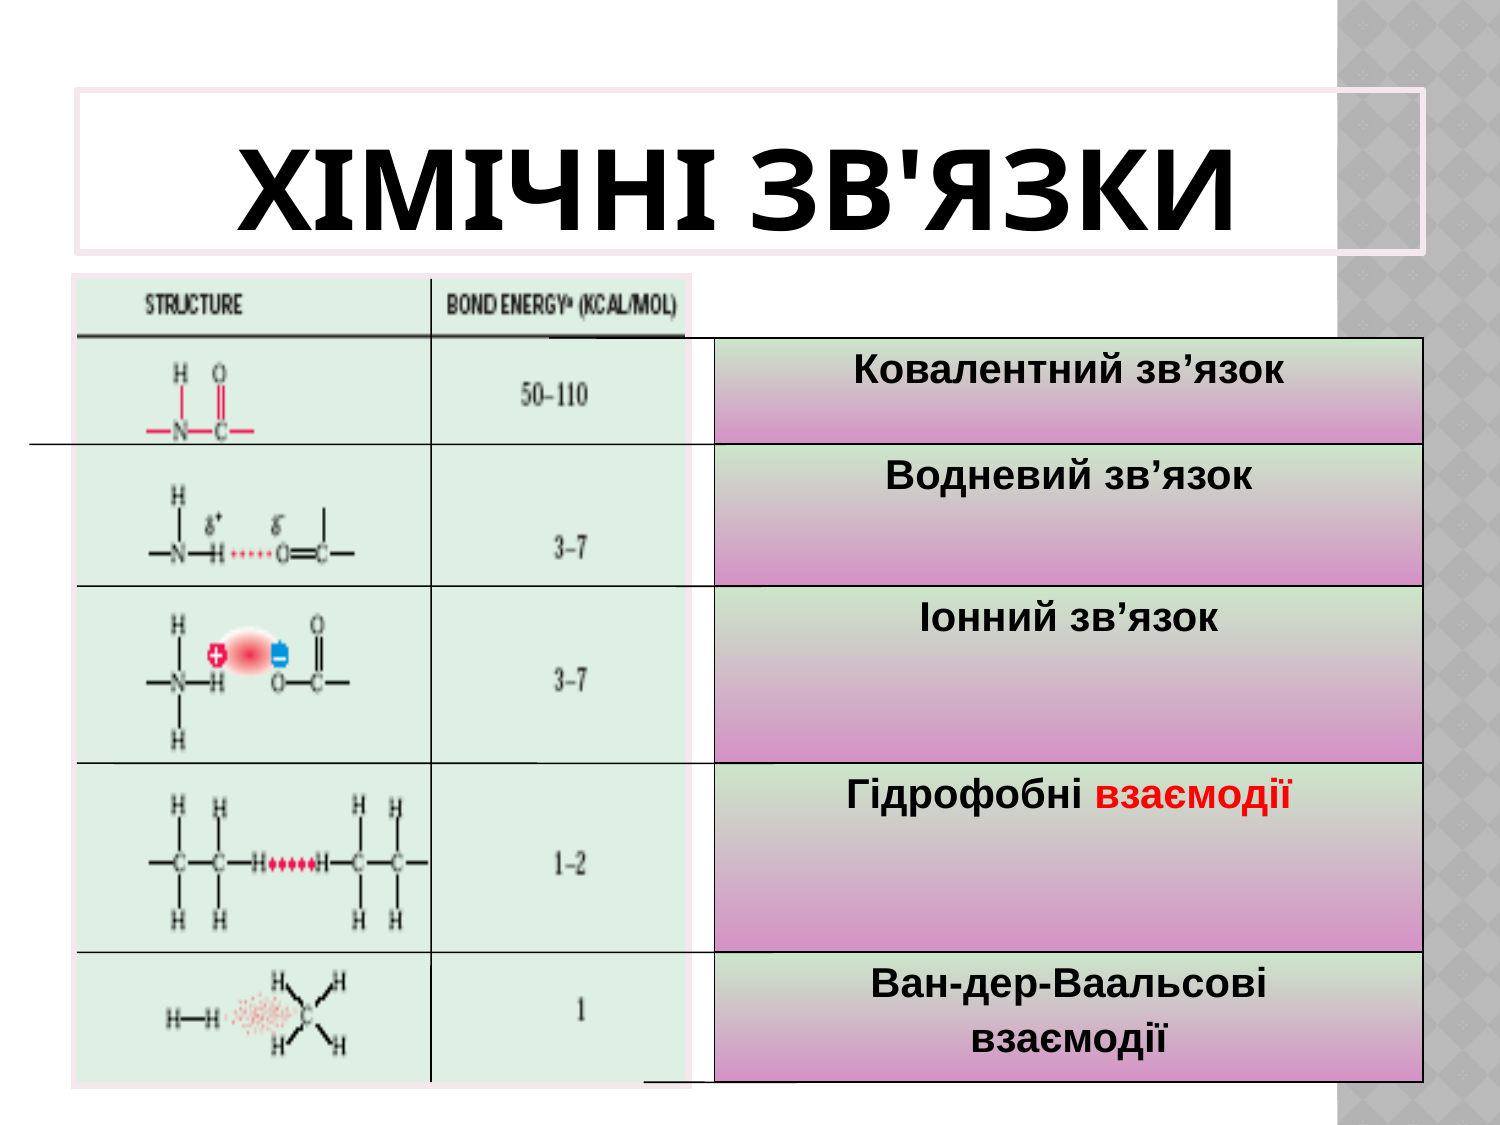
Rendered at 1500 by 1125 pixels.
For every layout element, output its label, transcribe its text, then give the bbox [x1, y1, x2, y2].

title Хімічні зв'язки [76, 90, 1424, 253]
table_cell Гідрофобні взаємодії [715, 764, 1422, 951]
table_header Ковалентний зв’язок [715, 339, 1422, 443]
table_cell Іонний зв’язок [715, 587, 1422, 762]
picture [76, 278, 686, 1083]
table_cell - [1337, 0, 1500, 1125]
table_cell Водневий зв’язок [715, 445, 1422, 585]
table_cell Ван-дер-Ваaльсові взаємодії [715, 953, 1422, 1081]
